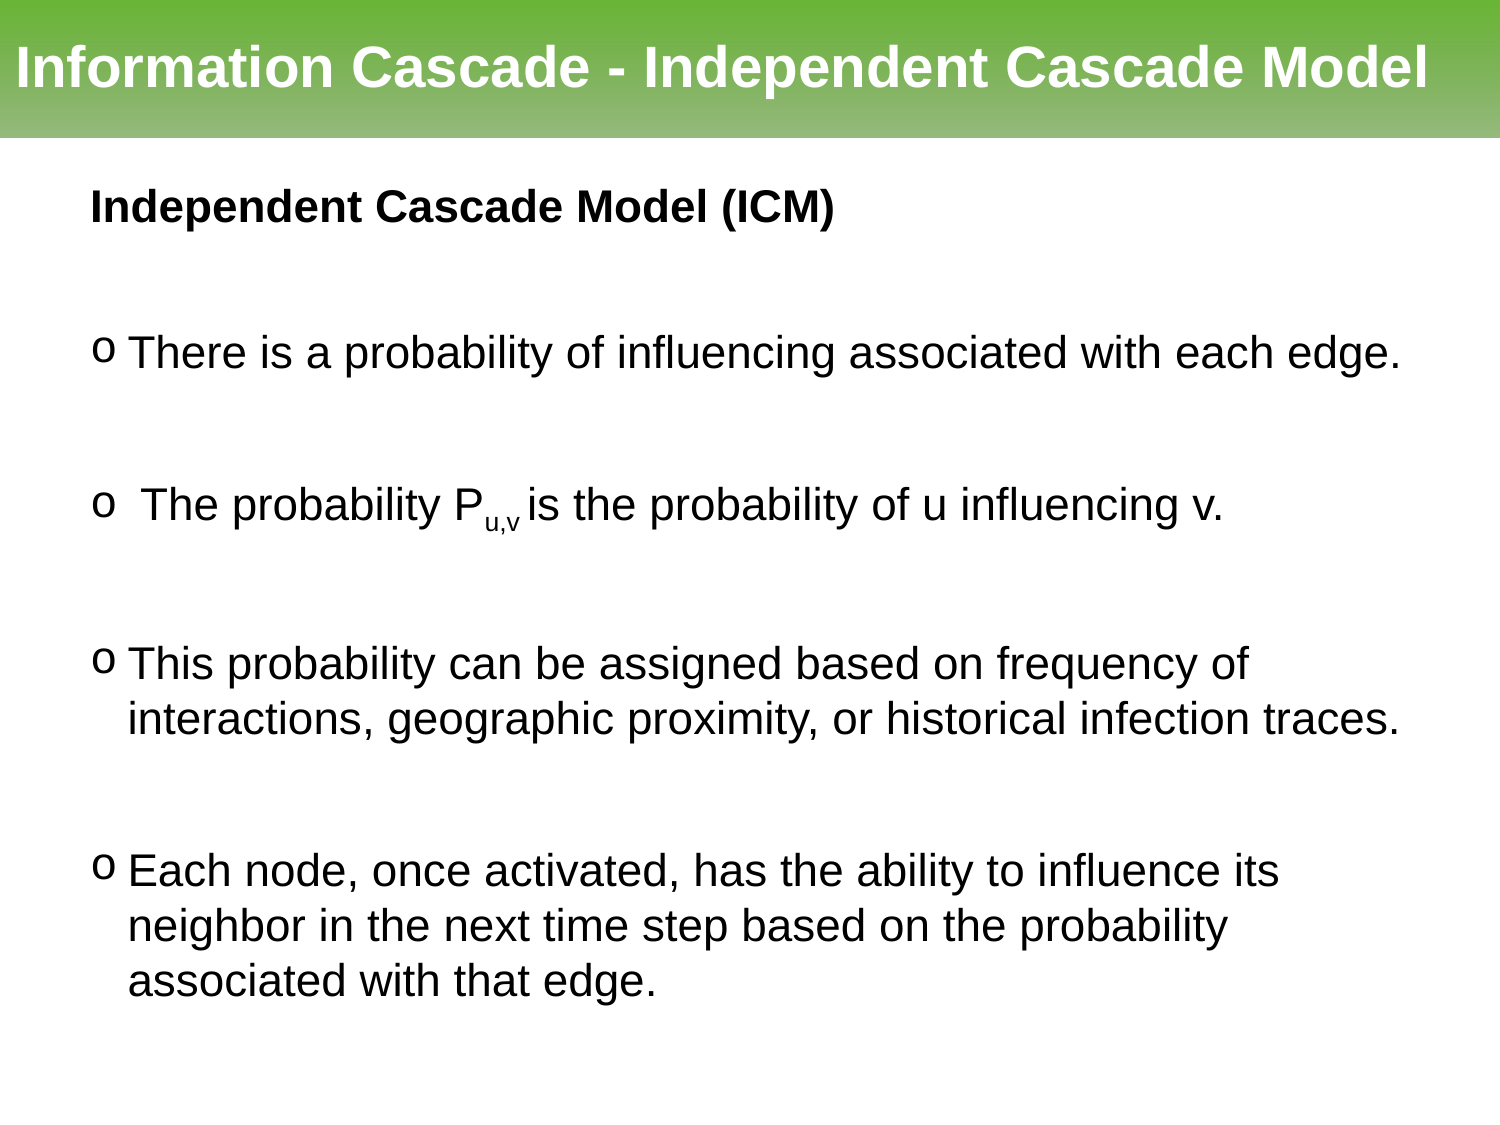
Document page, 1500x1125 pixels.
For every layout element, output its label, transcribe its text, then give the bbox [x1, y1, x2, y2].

list Independent Cascade Model (ICM) There is a probability of influencing associated with each edge. The probability Pu,v is the probability of u influencing v. This probability can be assigned based on frequency of interactions, geographic proximity, or historical infection traces. Each node, once activated, has the ability to influence its neighbor in the next time step based on the probability associated with that edge. [75, 174, 1463, 1048]
title Information Cascade - Independent Cascade Model [0, 0, 1500, 138]
